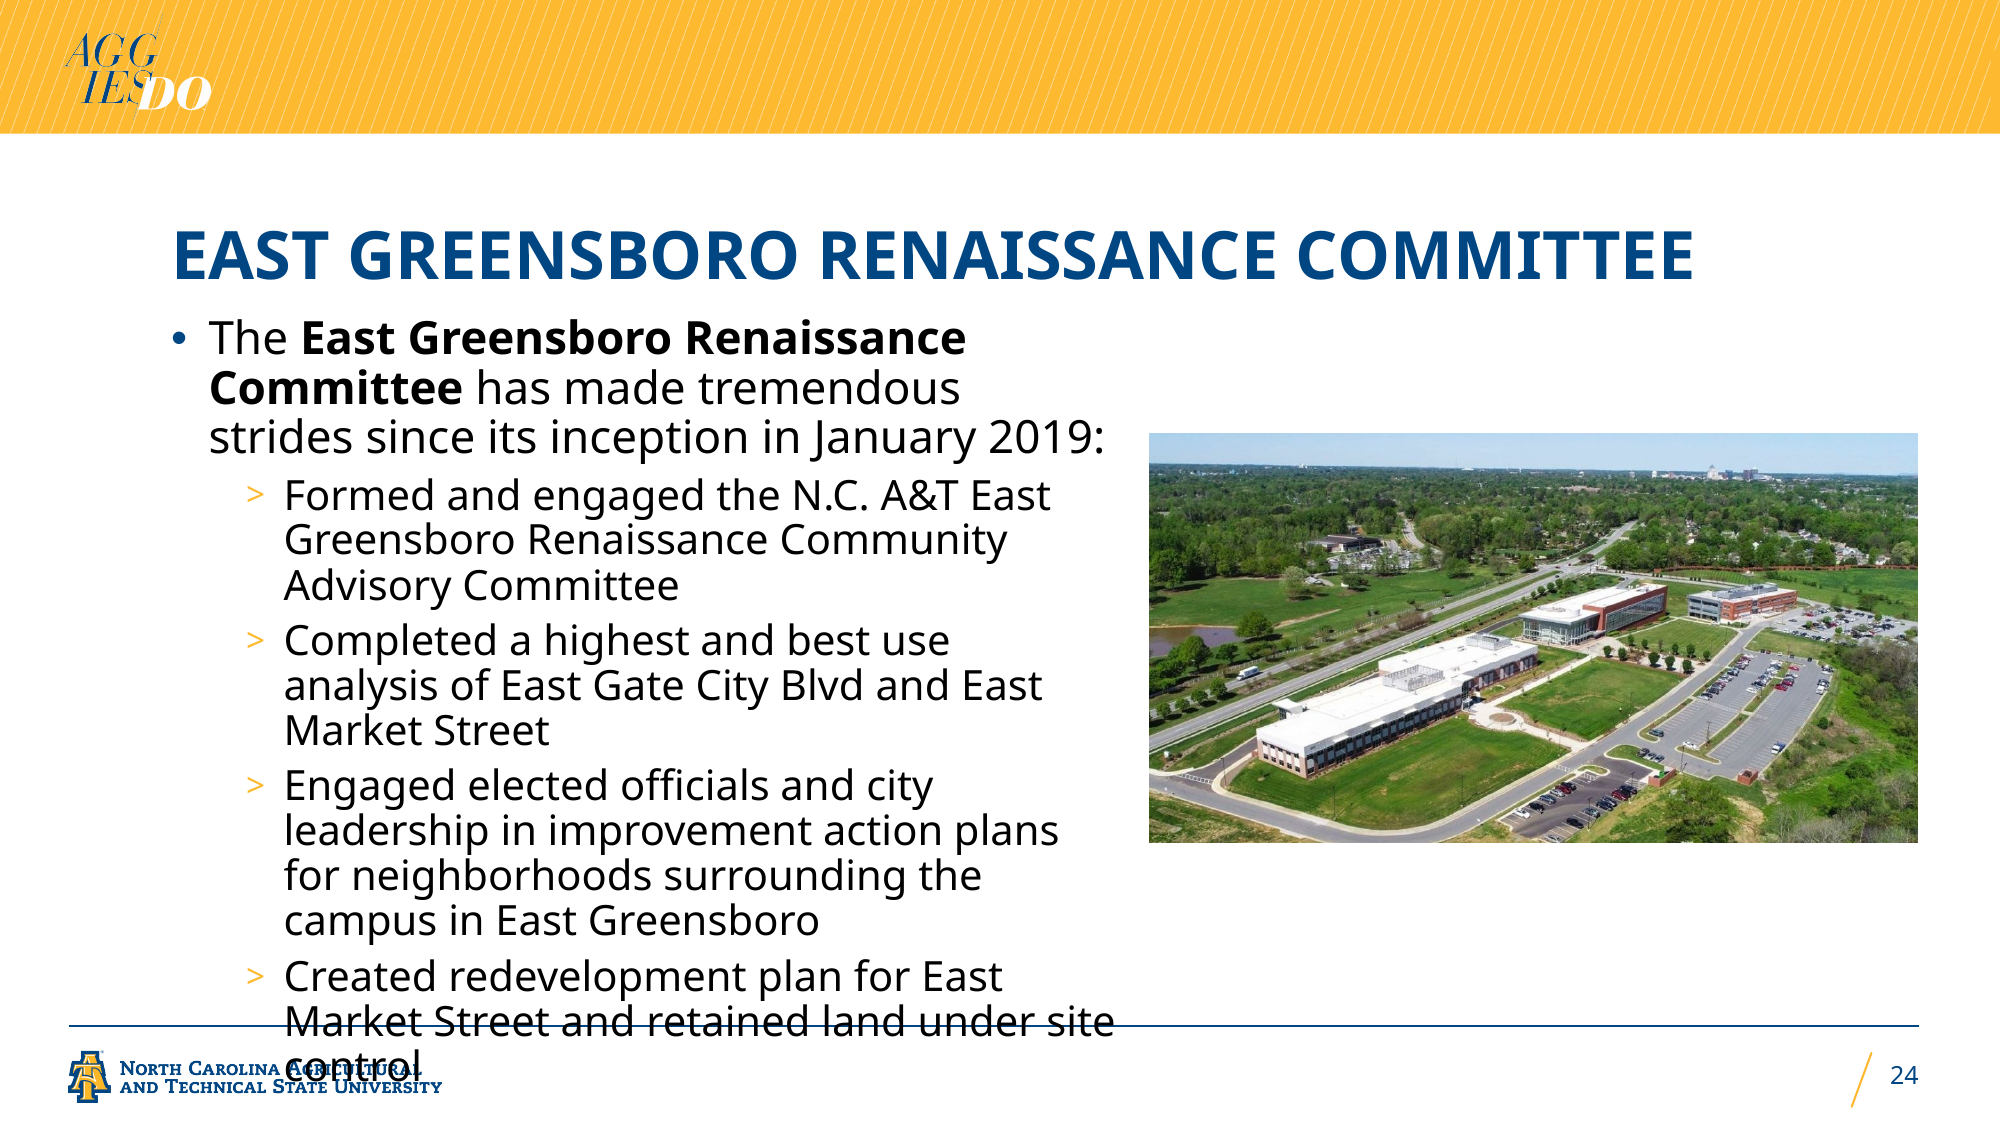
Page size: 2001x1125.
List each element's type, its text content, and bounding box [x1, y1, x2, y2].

list The East Greensboro Renaissance Committee has made tremendous strides since its inception in January 2019: Formed and engaged the N.C. A&T East Greensboro Renaissance Community Advisory Committee Completed a highest and best use analysis of East Gate City Blvd and East Market Street Engaged elected officials and city leadership in improvement action plans for neighborhoods surrounding the campus in East Greensboro Created redevelopment plan for East Market Street and retained land under site control [156, 309, 1132, 843]
picture [1149, 433, 1918, 843]
title EAST GREENSBORO RENAISSANCE COMMITTEE [156, 215, 1844, 309]
picture [68, 1050, 442, 1103]
slide_number 24 [1838, 1050, 1919, 1103]
picture [63, 13, 211, 120]
